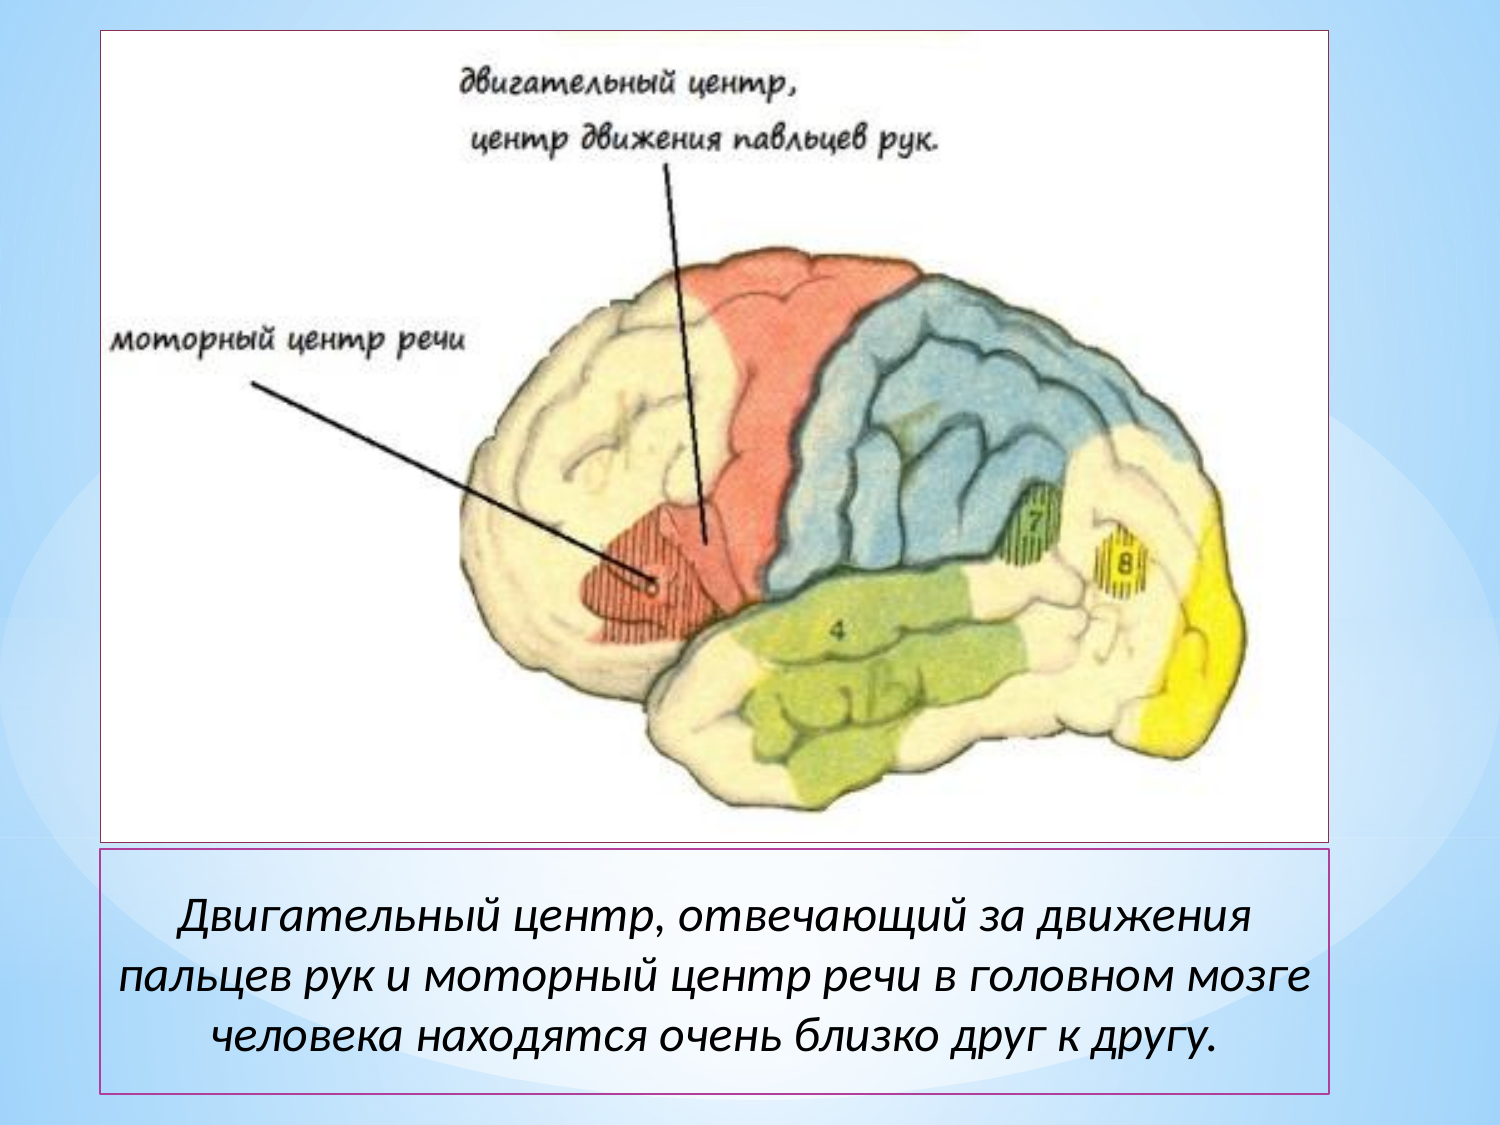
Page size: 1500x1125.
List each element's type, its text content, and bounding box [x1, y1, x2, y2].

picture [100, 30, 1329, 843]
text_box Двигательный центр, отвечающий за движения пальцев рук и моторный центр речи в головном мозге человека находятся очень близко друг к другу. [100, 850, 1329, 1094]
